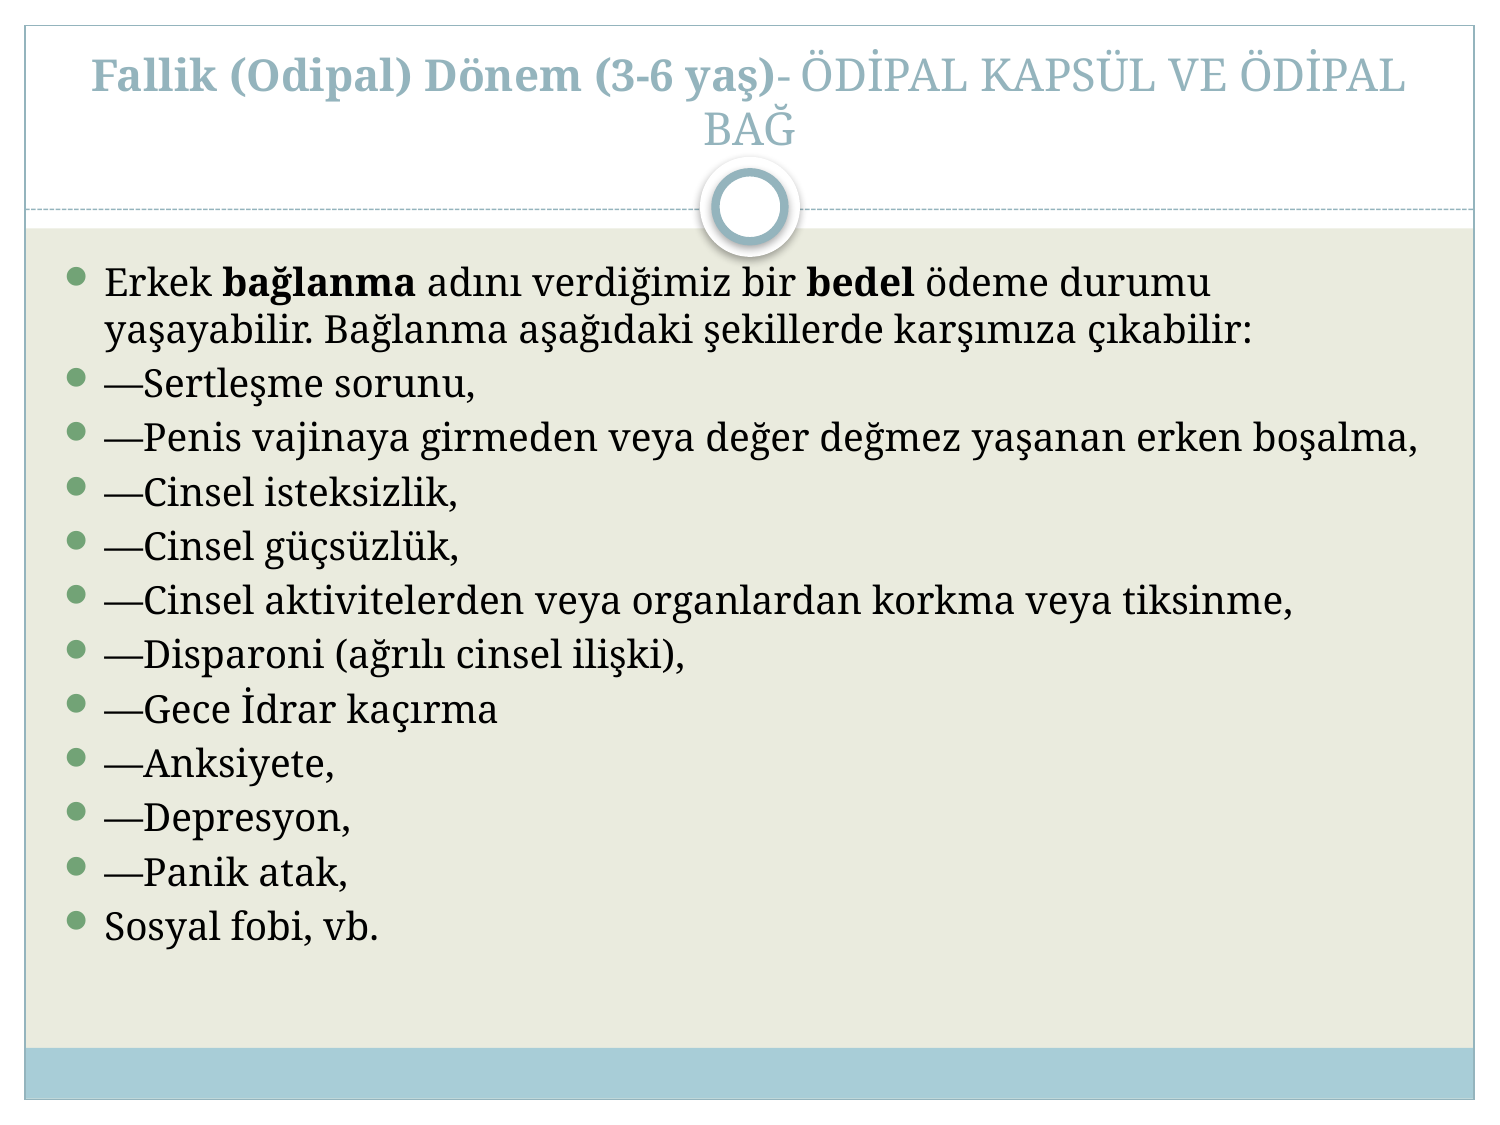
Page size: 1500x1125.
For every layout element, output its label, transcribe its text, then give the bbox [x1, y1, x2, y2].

list Erkek bağlanma adını verdiğimiz bir bedel ödeme durumu yaşayabilir. Bağlanma aşağıdaki şekillerde karşımıza çıkabilir: —Sertleşme sorunu, —Penis vajinaya girmeden veya değer değmez yaşanan erken boşalma, —Cinsel isteksizlik, —Cinsel güçsüzlük, —Cinsel aktivitelerden veya organlardan korkma veya tiksinme, —Disparoni (ağrılı cinsel ilişki), —Gece İdrar kaçırma —Anksiyete, —Depresyon, —Panik atak, Sosyal fobi, vb. [49, 250, 1445, 1001]
title Fallik (Odipal) Dönem (3-6 yaş)- ÖDİPAL KAPSÜL VE ÖDİPAL BAĞ [49, 37, 1450, 162]
